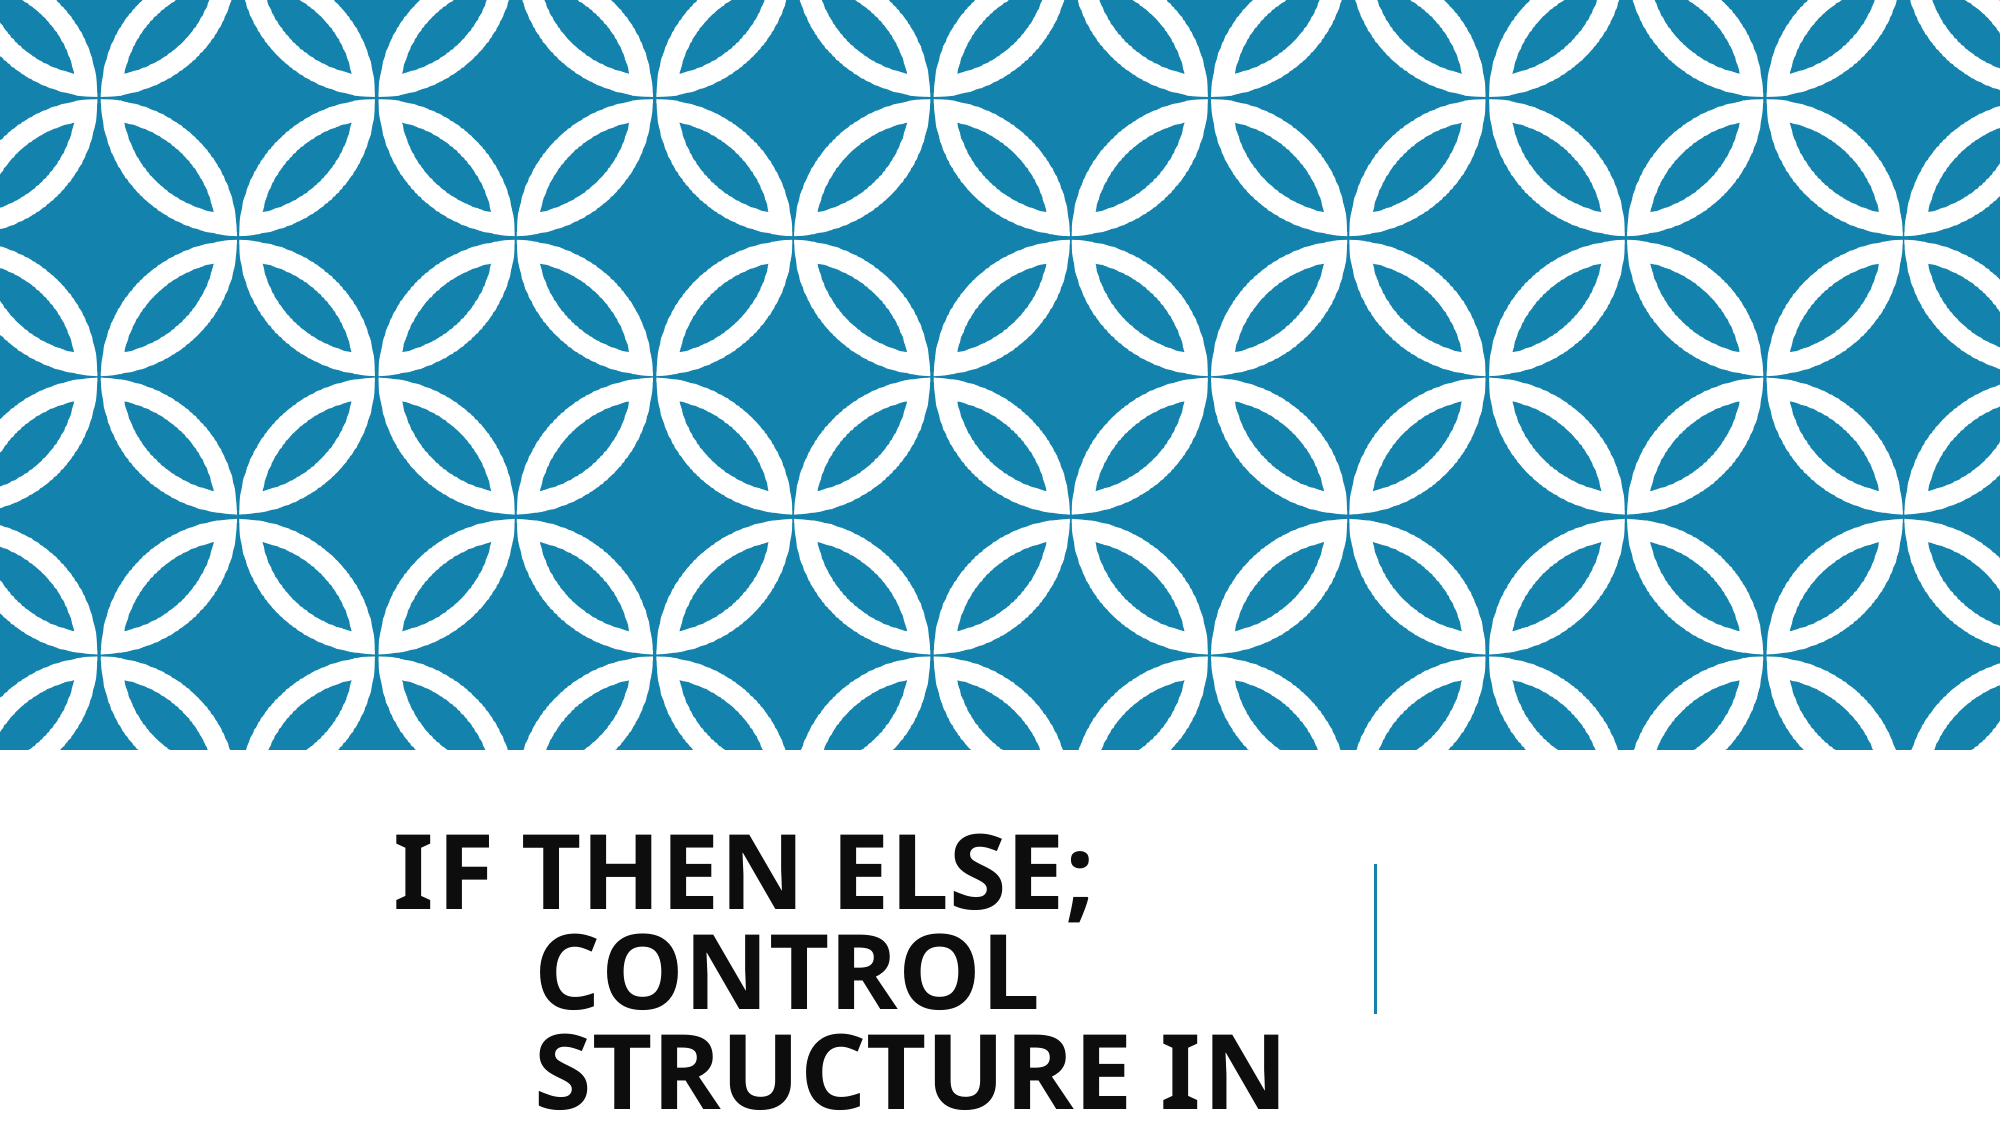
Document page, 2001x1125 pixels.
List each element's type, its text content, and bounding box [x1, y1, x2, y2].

picture [0, 0, 2000, 750]
text_box IF THEN ELSE; CONTROL STRUCTURE IN MIPS [391, 802, 1332, 1125]
